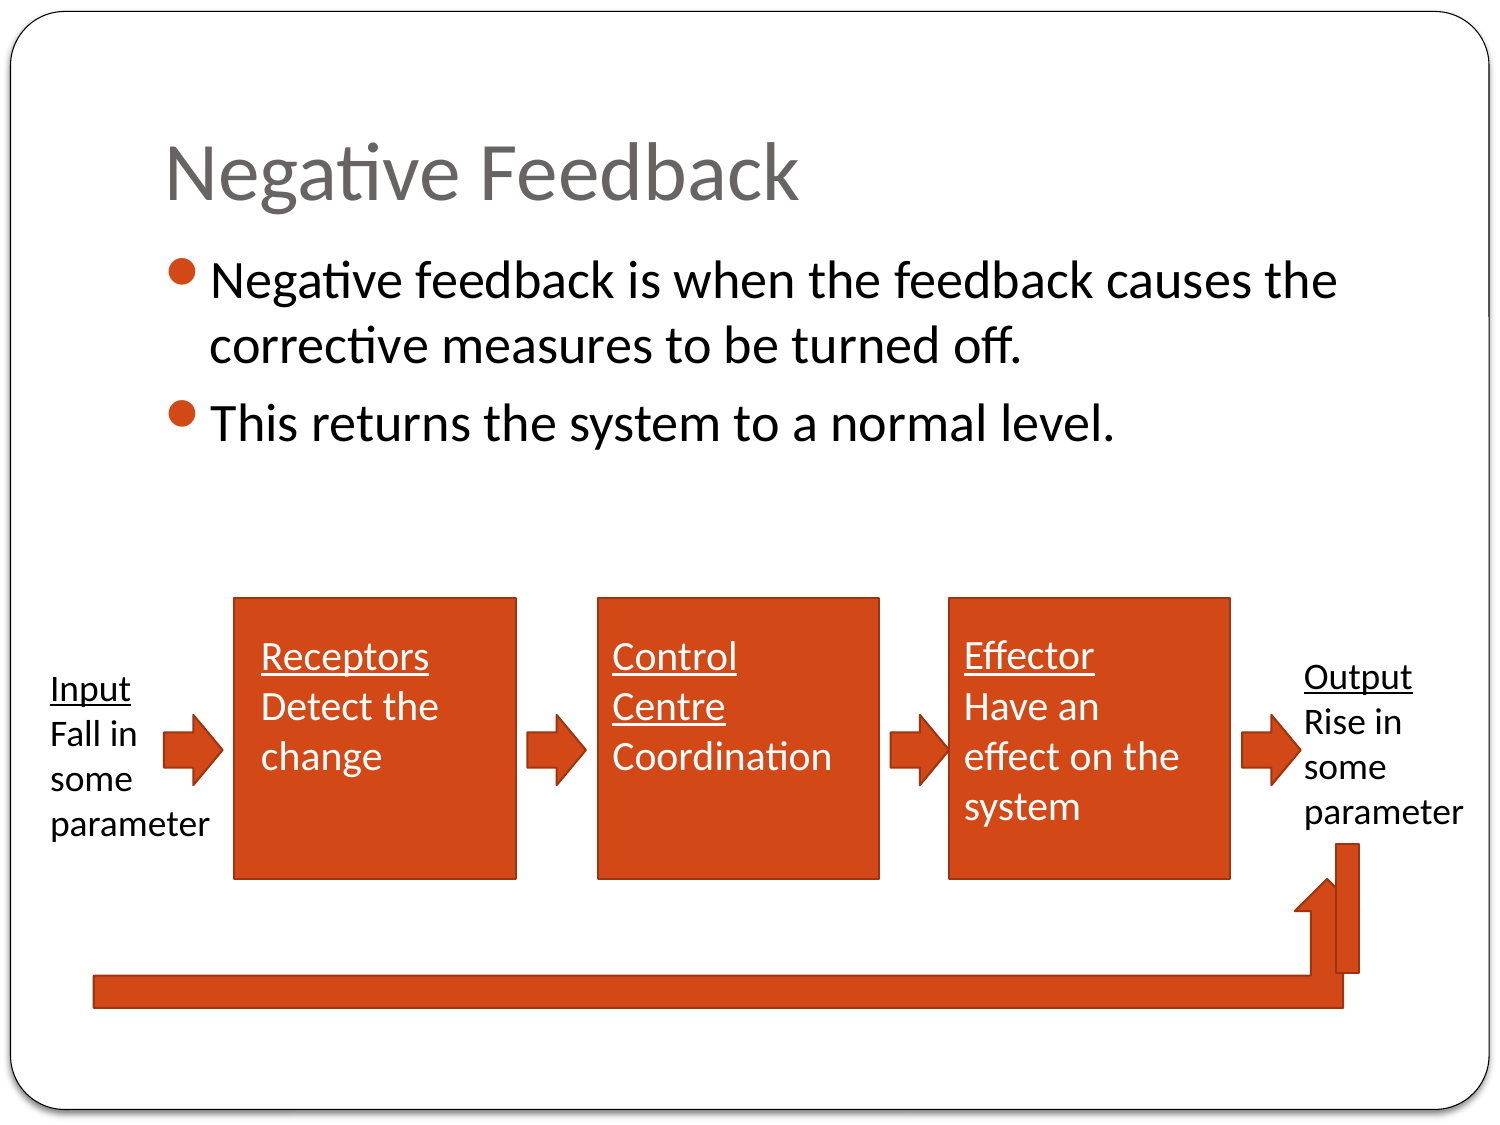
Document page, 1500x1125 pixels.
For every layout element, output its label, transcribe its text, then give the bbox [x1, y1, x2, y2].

text_box [526, 713, 587, 787]
text_box Effector Have an effect on the system [949, 621, 1219, 881]
text_box [233, 597, 517, 880]
text_box Input Fall in some parameter [35, 656, 235, 851]
text_box [1241, 713, 1288, 787]
title Negative Feedback [150, 45, 1425, 233]
text_box [597, 597, 880, 880]
text_box Control Centre Coordination [597, 621, 868, 831]
list Negative feedback is when the feedback causes the corrective measures to be turned off. This returns the system to a normal level. [150, 237, 1425, 988]
text_box [948, 597, 1231, 880]
text_box [889, 713, 950, 787]
text_box Output Rise in some parameter [1288, 644, 1500, 840]
text_box [1335, 843, 1360, 974]
text_box Receptors Detect the change [246, 621, 493, 831]
text_box [92, 878, 1345, 1009]
